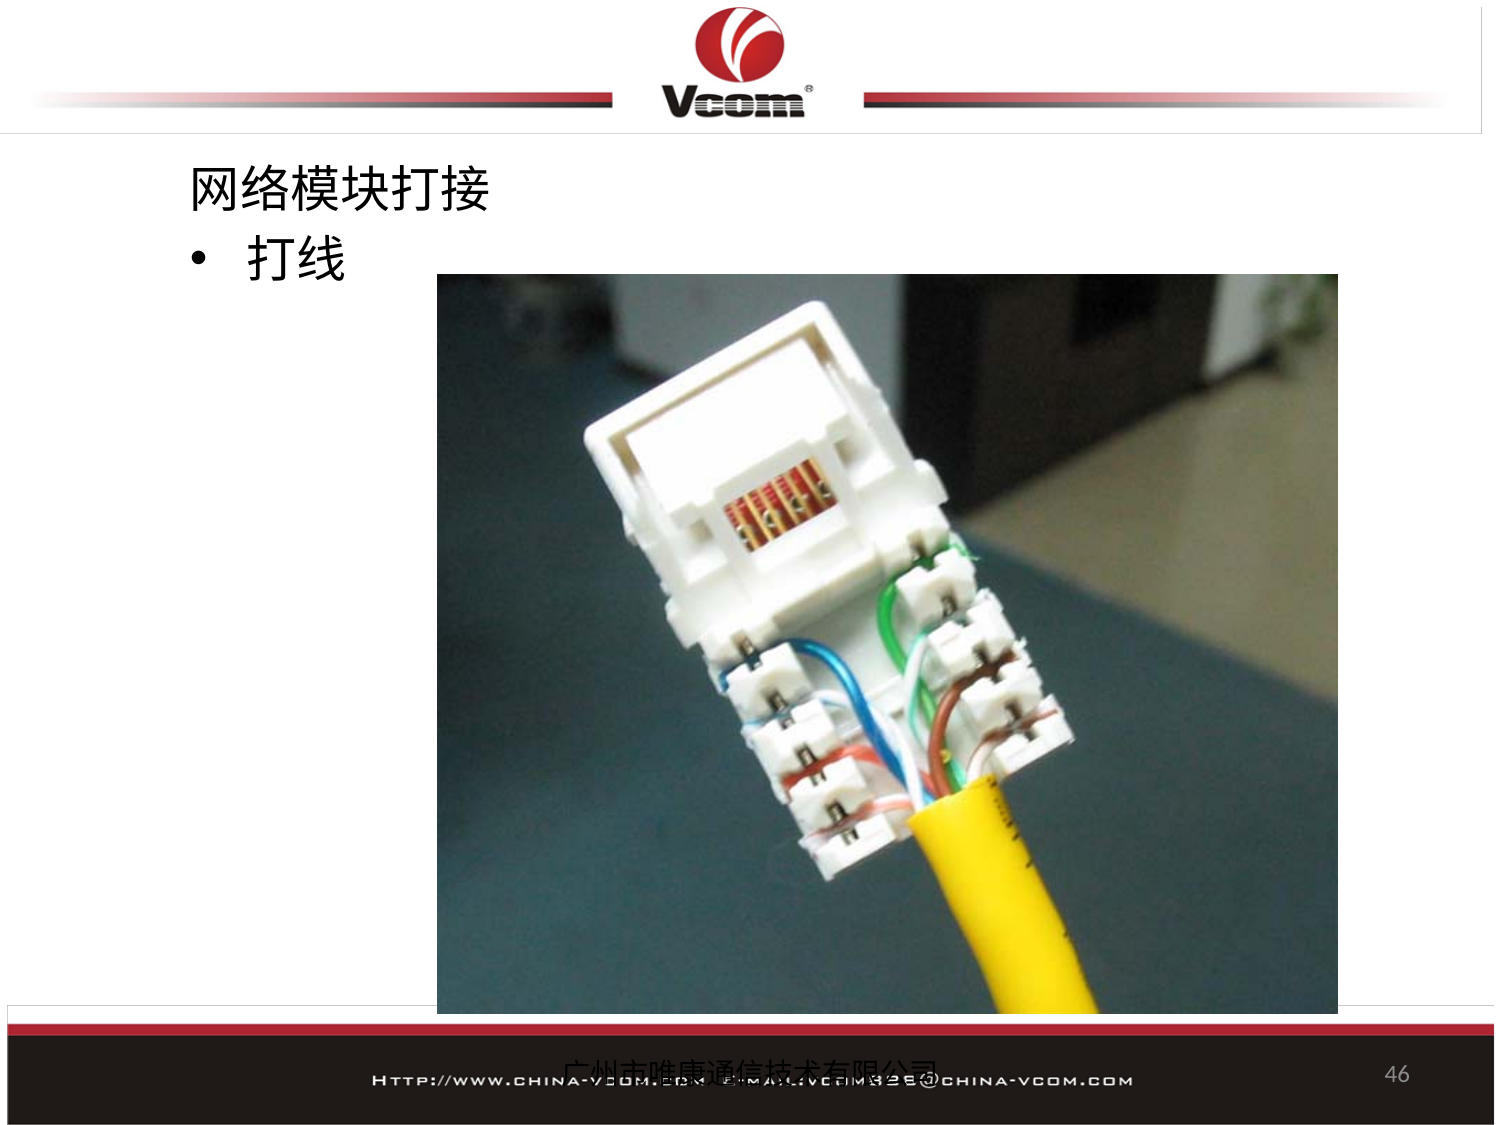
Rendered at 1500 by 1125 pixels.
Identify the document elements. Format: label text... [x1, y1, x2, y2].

list 网络模块打接 打线 [174, 149, 1450, 825]
picture [0, 7, 1495, 1125]
footer 广州市唯康通信技术有限公司 [512, 1042, 988, 1103]
slide_number 46 [1074, 1042, 1425, 1103]
